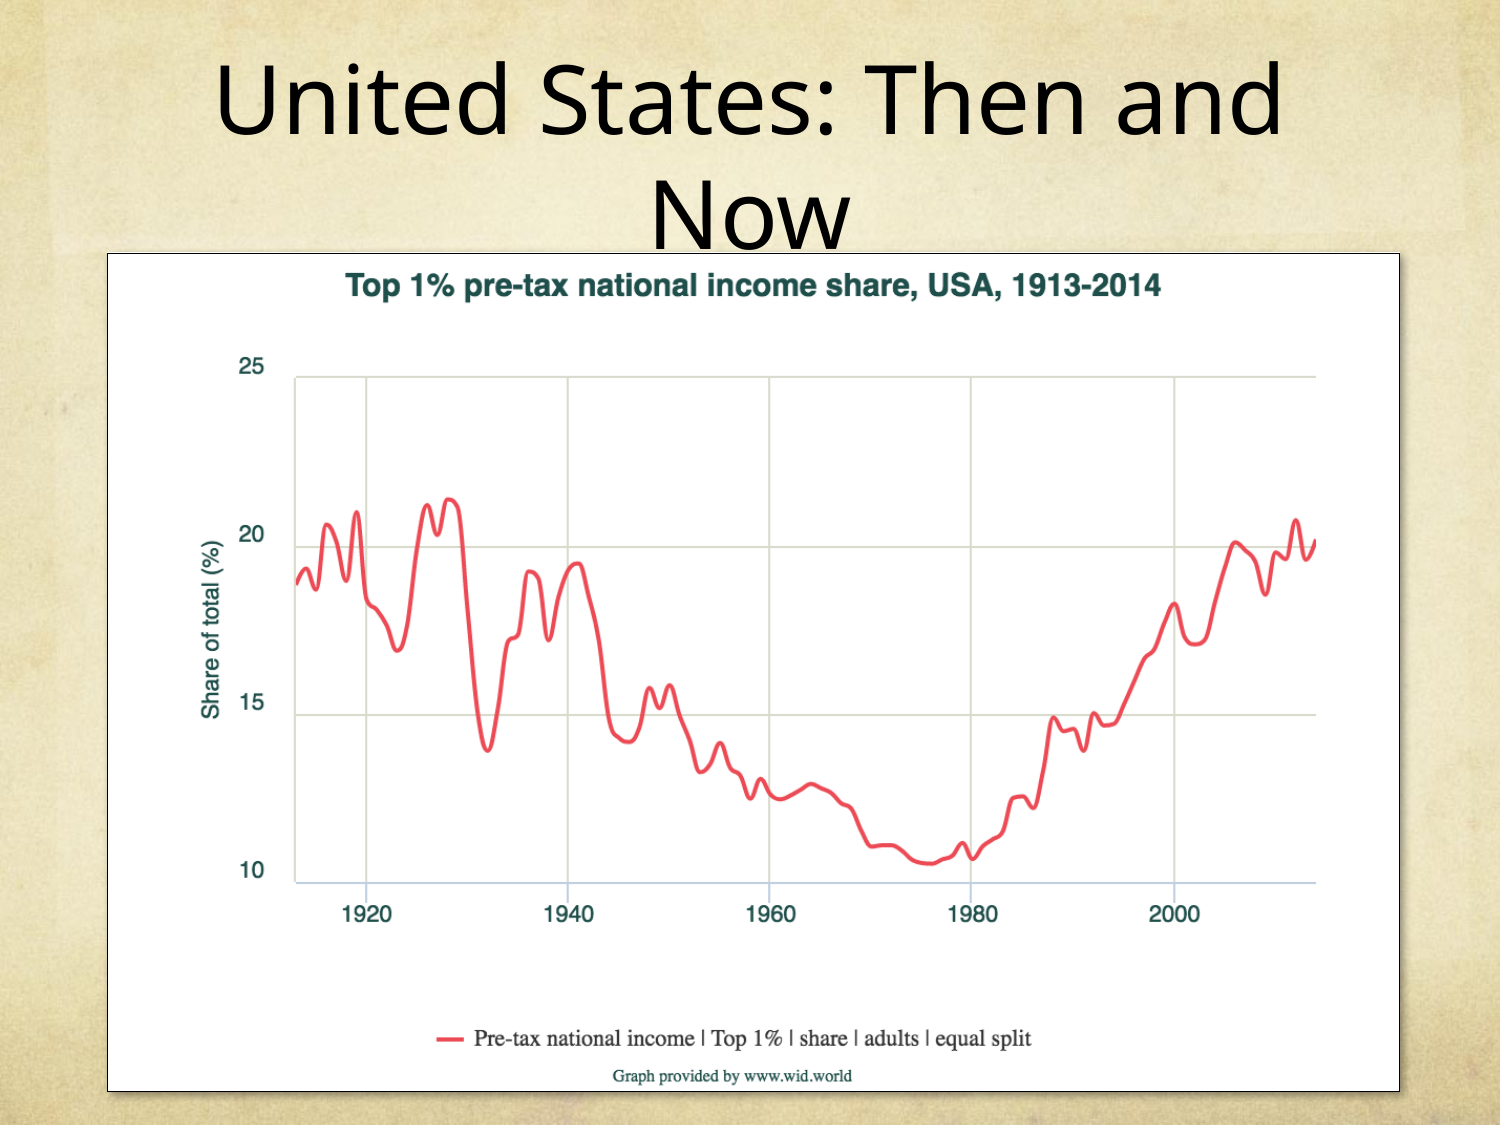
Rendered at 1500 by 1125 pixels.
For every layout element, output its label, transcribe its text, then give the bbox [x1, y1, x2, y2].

title United States: Then and Now [150, 82, 1350, 225]
picture [0, 0, 1500, 1125]
